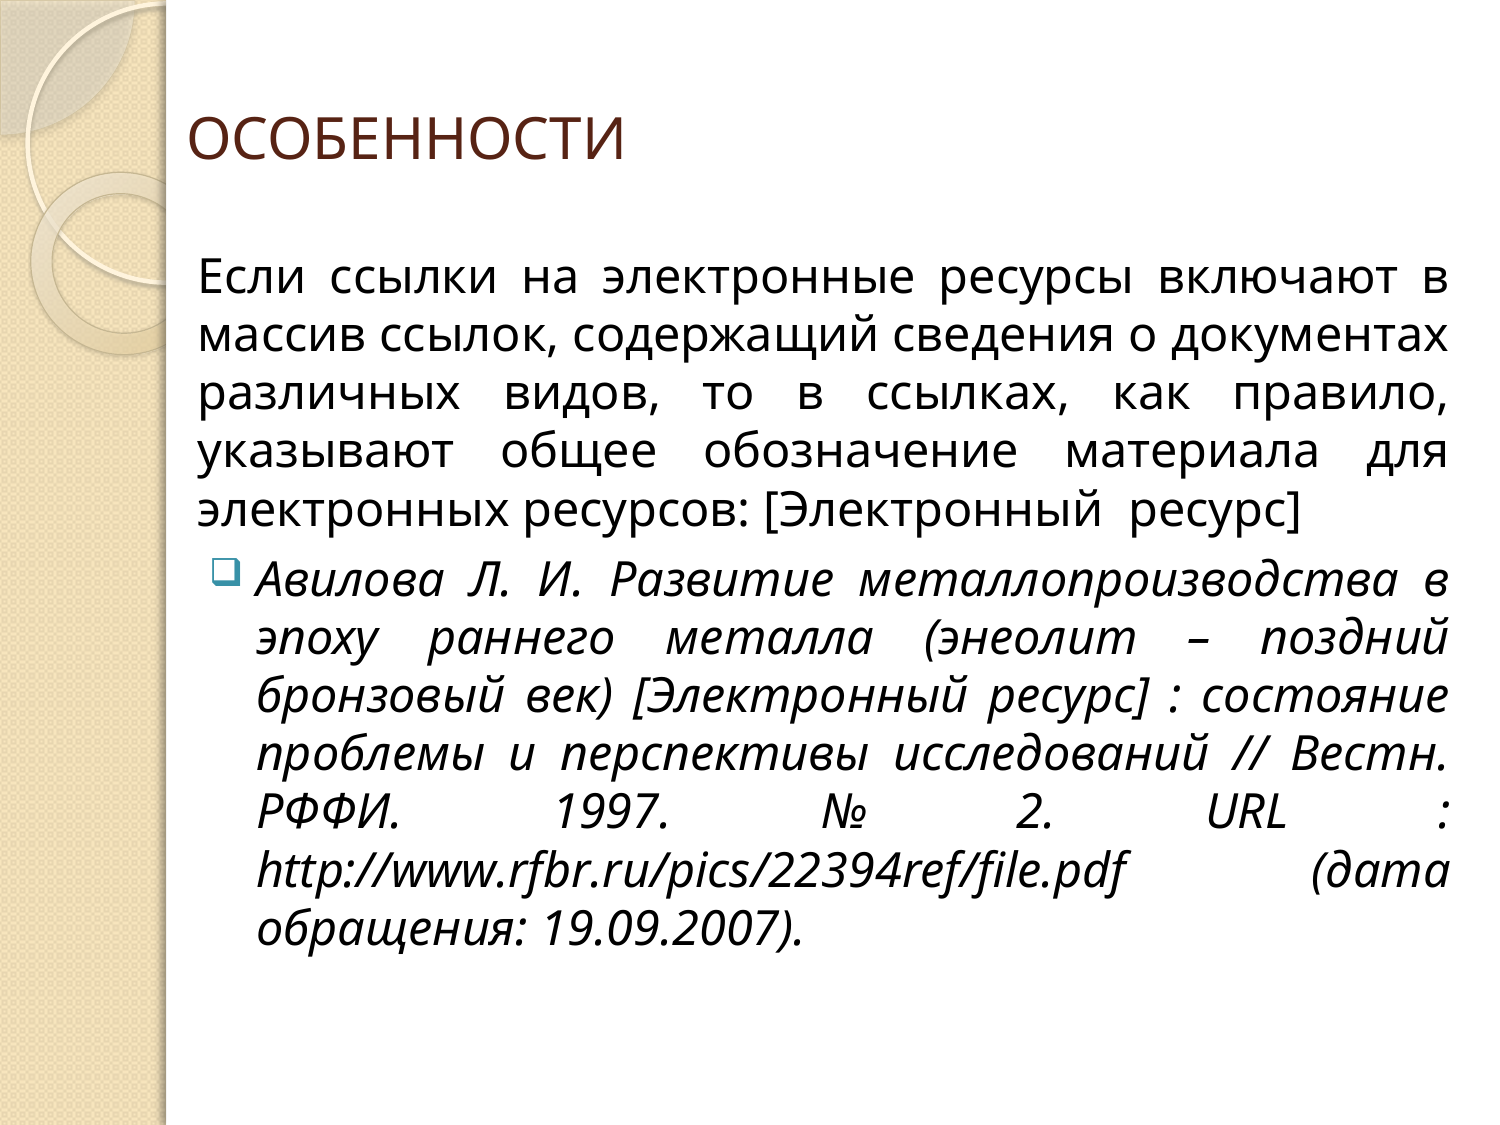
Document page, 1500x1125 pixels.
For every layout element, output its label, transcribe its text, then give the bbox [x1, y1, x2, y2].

title ОСОБЕННОСТИ [171, 42, 1402, 231]
list Если ссылки на электронные ресурсы включают в массив ссылок, содержащий сведения о документах различных видов, то в ссылках, как правило, указывают общее обозначение материала для электронных ресурсов: [Электронный ресурс] Авилова Л. И. Развитие металлопроизводства в эпоху раннего металла (энеолит – поздний бронзовый век) [Электронный ресурс] : состояние проблемы и перспективы исследований // Вестн. РФФИ. 1997. № 2. URL : http://www.rfbr.ru/pics/22394ref/file.pdf (дата обращения: 19.09.2007). [183, 237, 1466, 1025]
